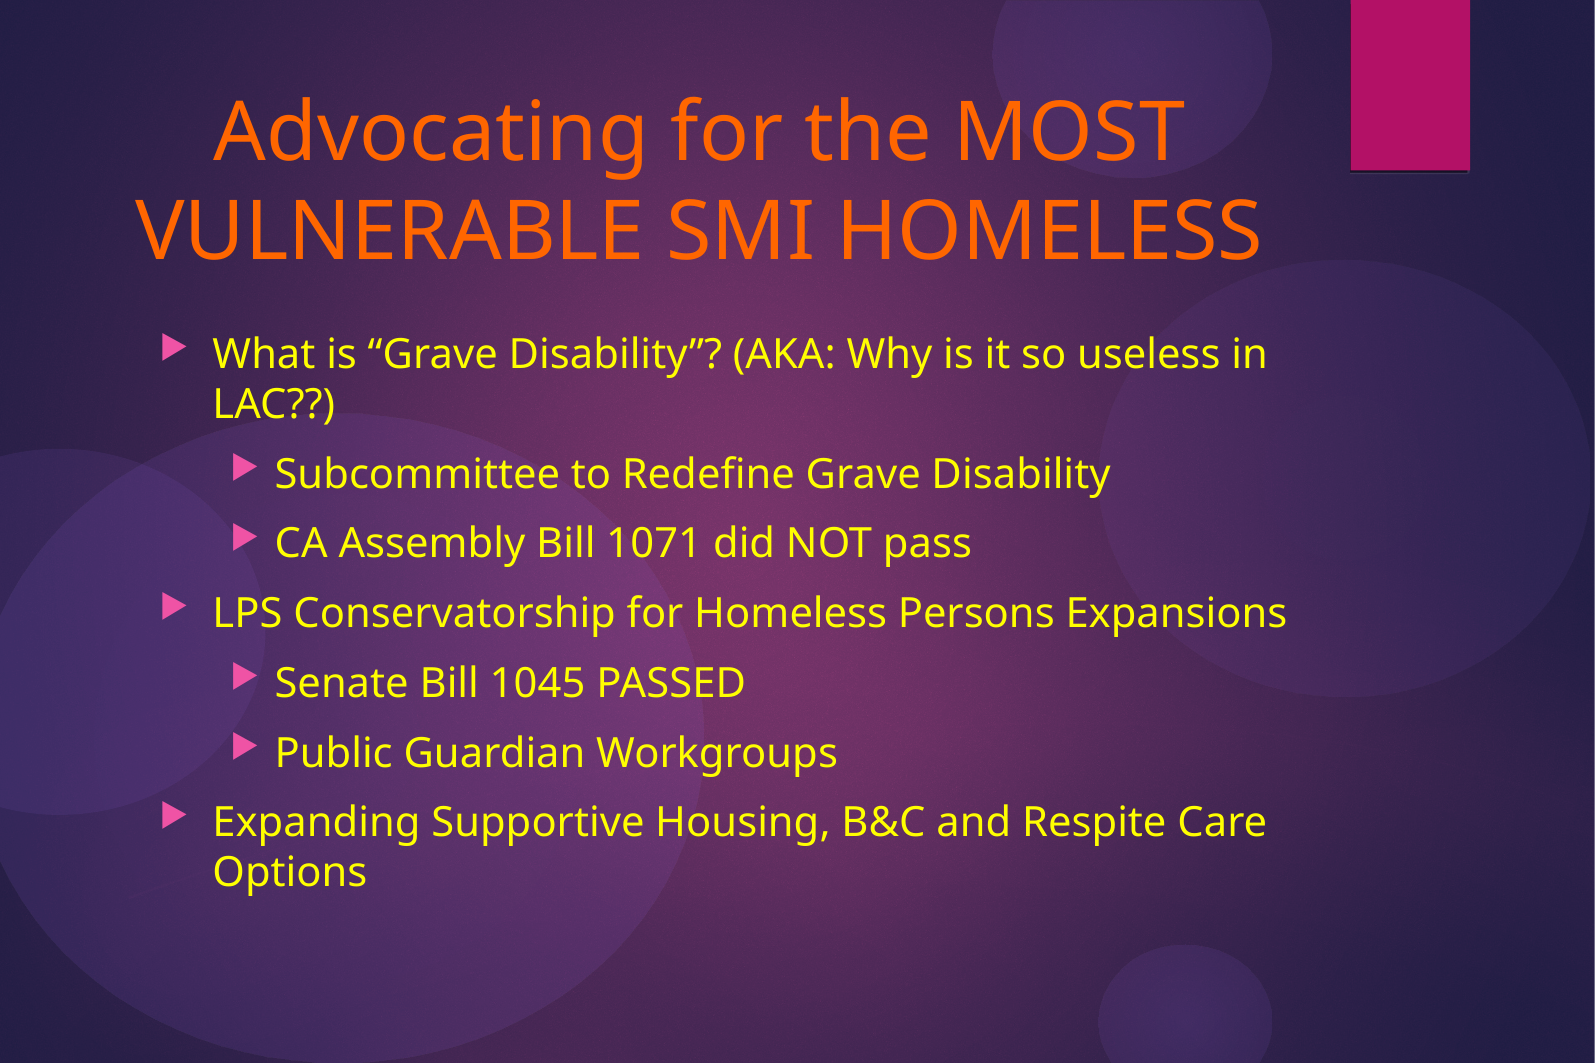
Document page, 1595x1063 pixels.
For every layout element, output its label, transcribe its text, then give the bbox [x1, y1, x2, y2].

title Advocating for the MOST VULNERABLE SMI HOMELESS [84, 70, 1315, 288]
list What is “Grave Disability”? (AKA: Why is it so useless in LAC??) Subcommittee to Redefine Grave Disability CA Assembly Bill 1071 did NOT pass LPS Conservatorship for Homeless Persons Expansions Senate Bill 1045 PASSED Public Guardian Workgroups Expanding Supportive Housing, B&C and Respite Care Options [144, 319, 1345, 970]
picture [0, 0, 1595, 1063]
